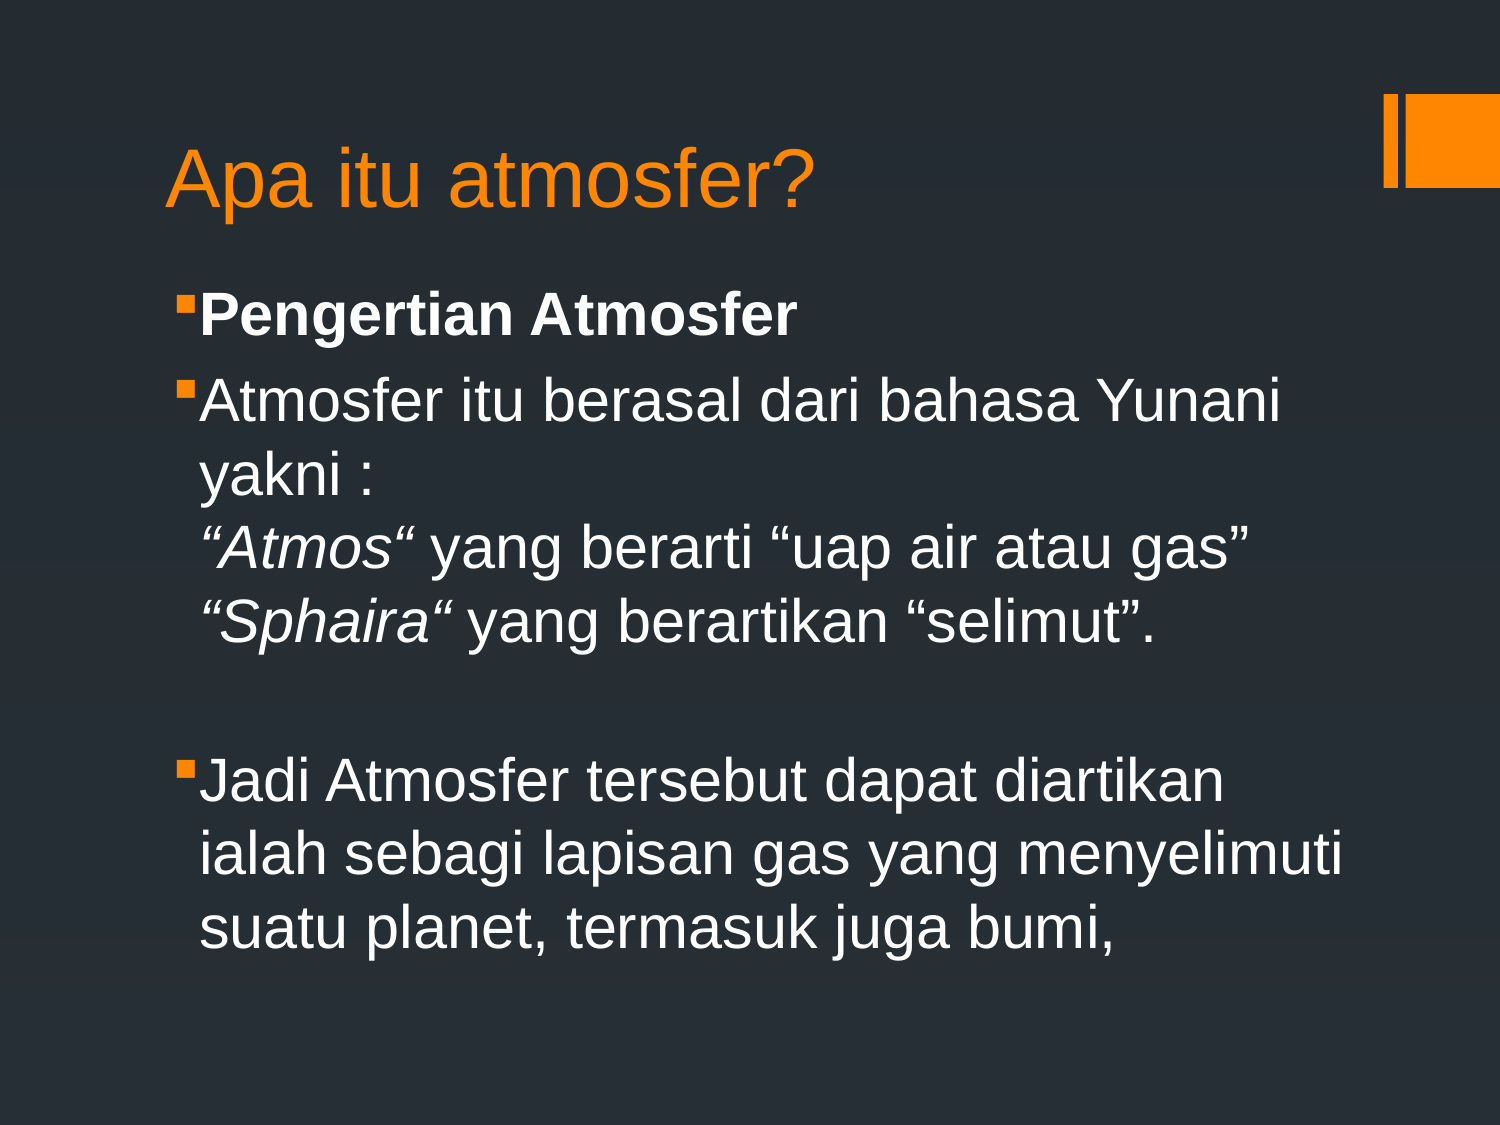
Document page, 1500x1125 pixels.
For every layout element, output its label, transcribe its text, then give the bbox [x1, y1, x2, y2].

list Pengertian Atmosfer Atmosfer itu berasal dari bahasa Yunani yakni : “Atmos“ yang berarti “uap air atau gas” “Sphaira“ yang berartikan “selimut”. Jadi Atmosfer tersebut dapat diartikan ialah sebagi lapisan gas yang menyelimuti suatu planet, termasuk juga bumi, [150, 267, 1376, 988]
title Apa itu atmosfer? [150, 42, 1350, 233]
